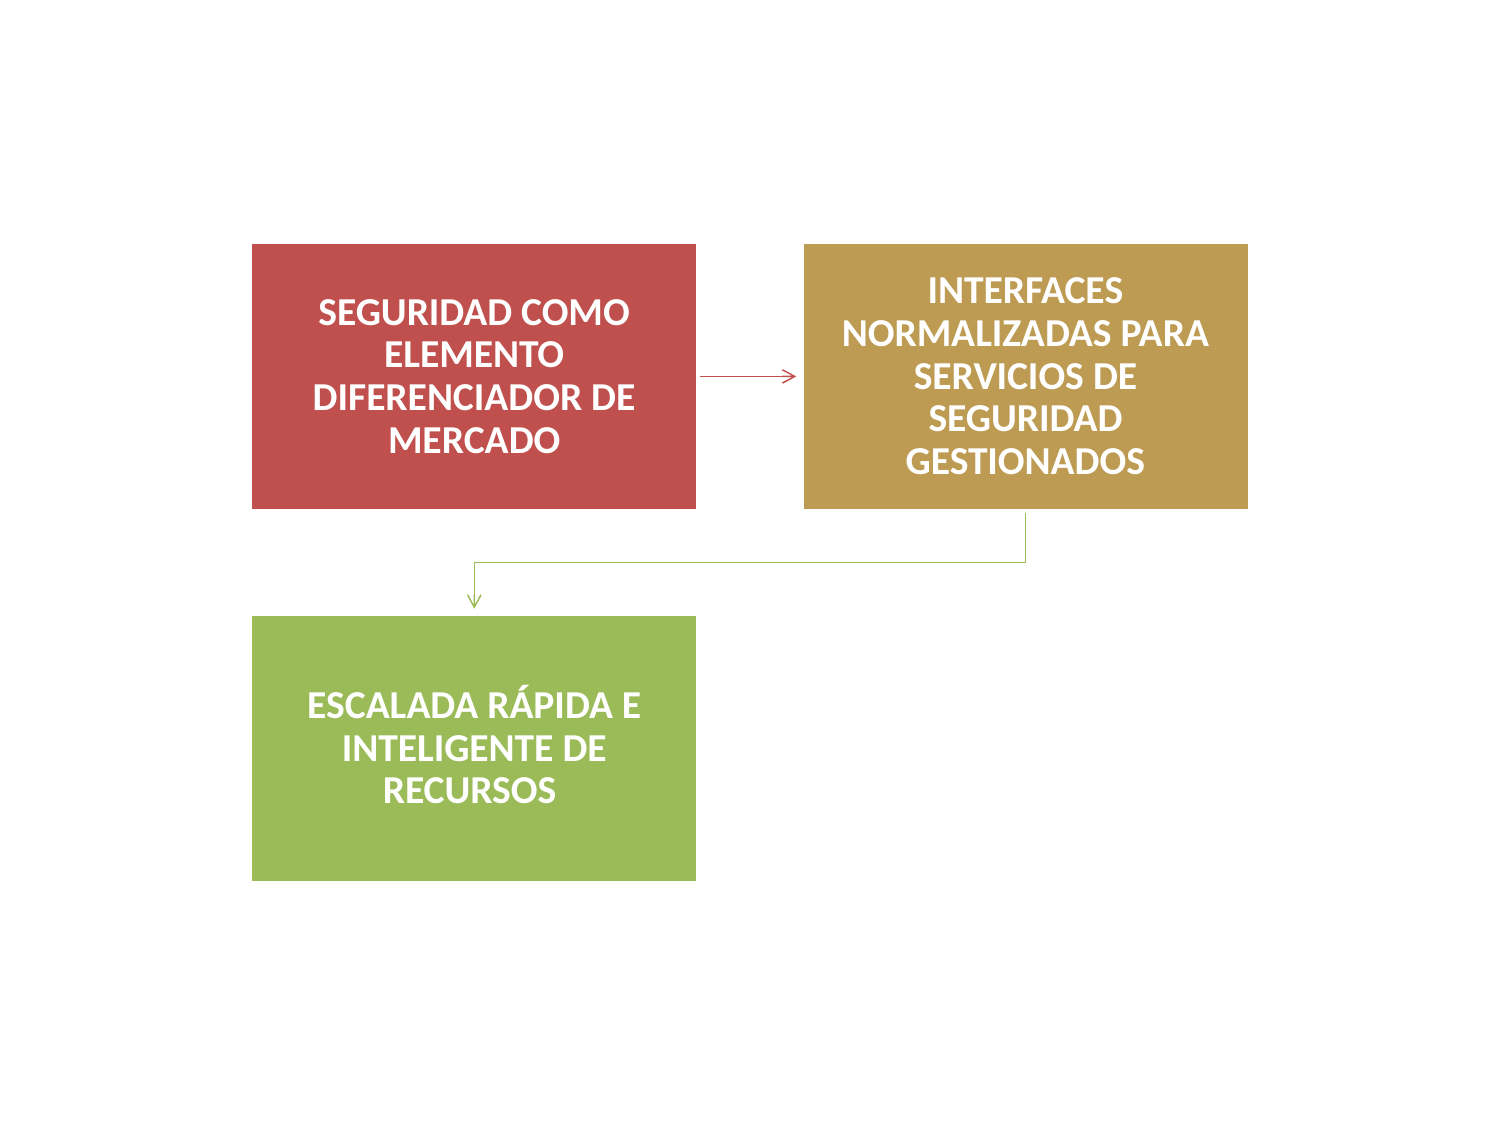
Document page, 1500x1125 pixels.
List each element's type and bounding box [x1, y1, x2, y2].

text_box [249, 228, 1251, 897]
